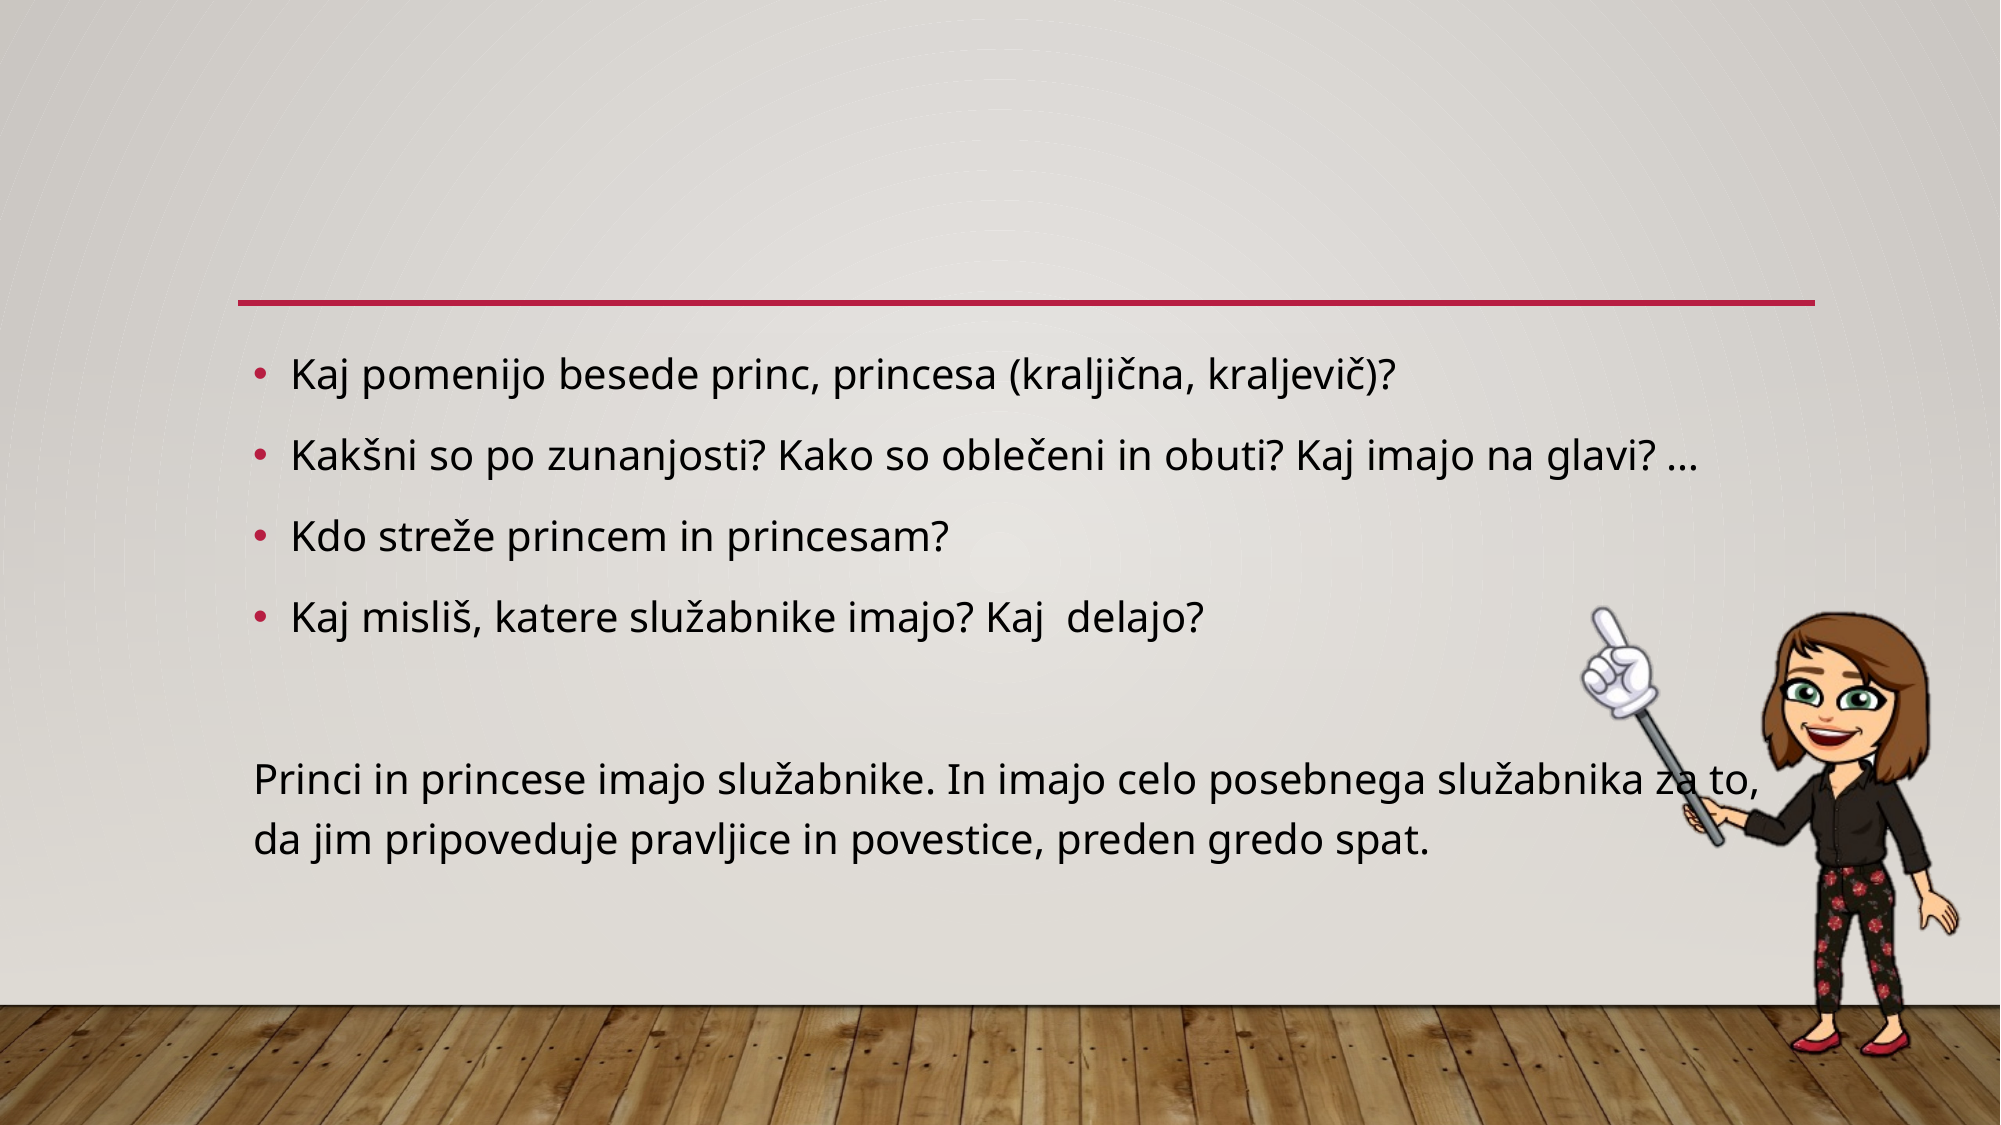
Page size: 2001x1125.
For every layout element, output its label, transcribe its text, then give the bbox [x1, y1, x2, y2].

picture [0, 537, 2000, 1125]
list Kaj pomenijo besede princ, princesa (kraljična, kraljevič)? Kakšni so po zunanjosti? Kako so oblečeni in obuti? Kaj imajo na glavi? … Kdo streže princem in princesam? Kaj misliš, katere služabnike imajo? Kaj delajo? Princi in princese imajo služabnike. In imajo celo posebnega služabnika za to, da jim pripoveduje pravljice in povestice, preden gredo spat. [238, 330, 1814, 897]
